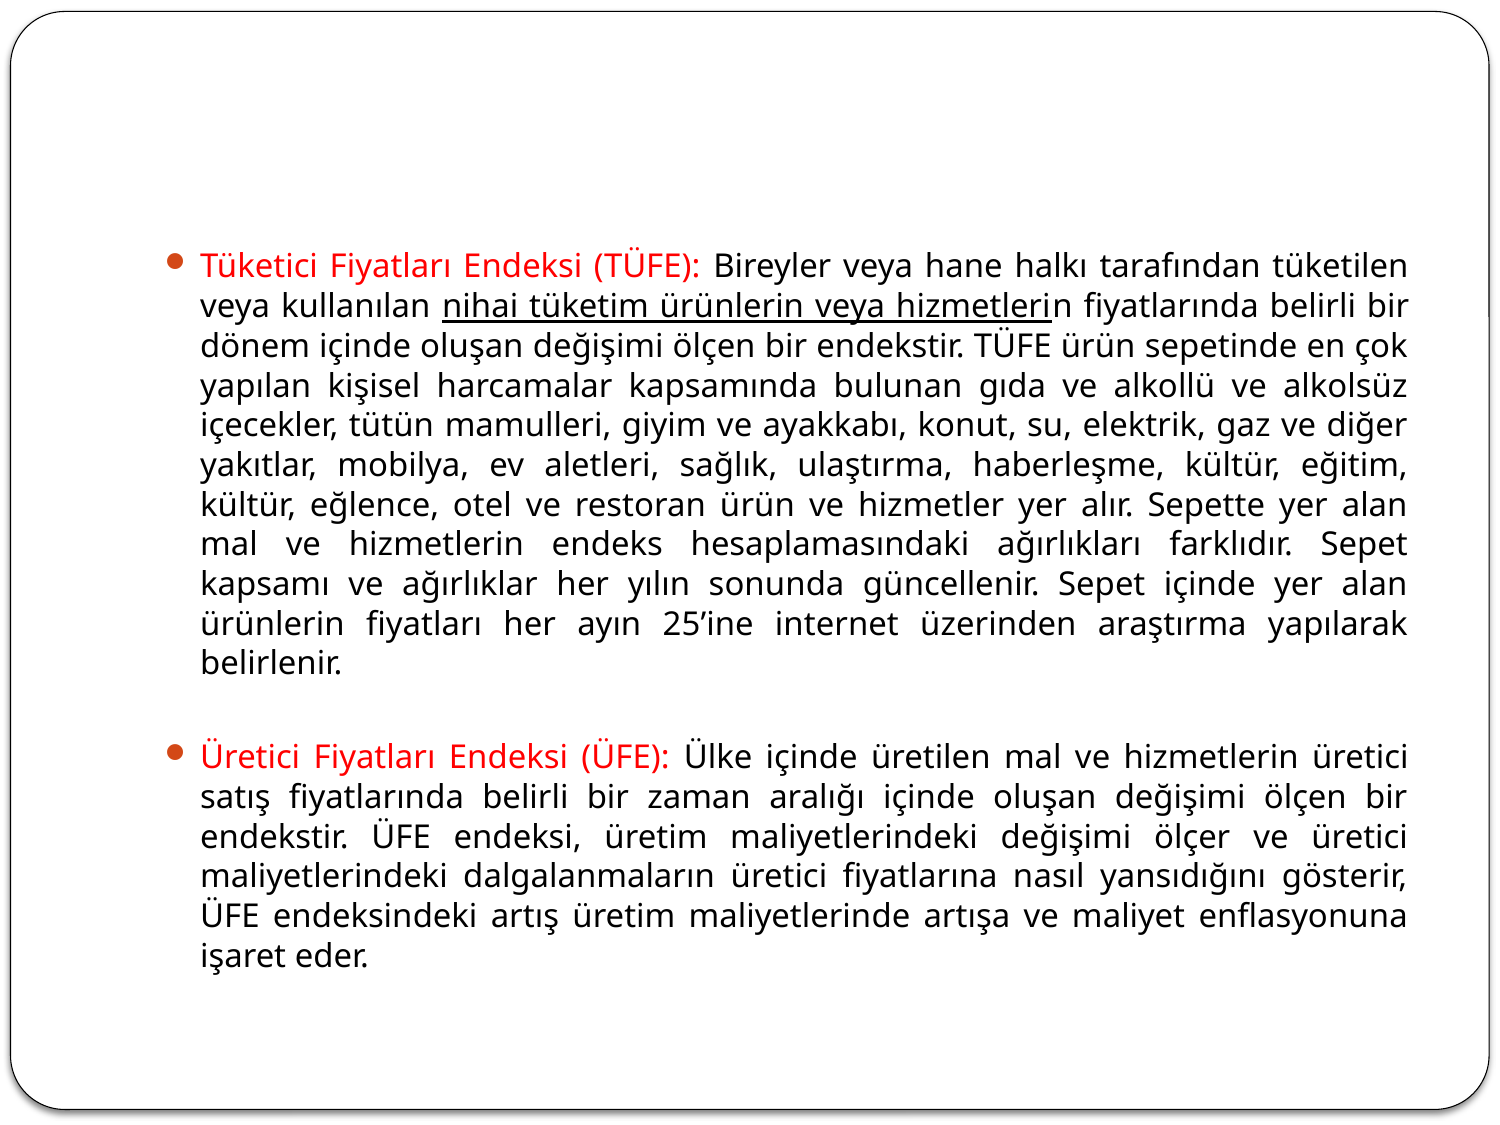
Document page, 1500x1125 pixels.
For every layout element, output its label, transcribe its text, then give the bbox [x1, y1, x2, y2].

list Tüketici Fiyatları Endeksi (TÜFE): Bireyler veya hane halkı tarafından tüketilen veya kullanılan nihai tüketim ürünlerin veya hizmetlerin fiyatlarında belirli bir dönem içinde oluşan değişimi ölçen bir endekstir. TÜFE ürün sepetinde en çok yapılan kişisel harcamalar kapsamında bulunan gıda ve alkollü ve alkolsüz içecekler, tütün mamulleri, giyim ve ayakkabı, konut, su, elektrik, gaz ve diğer yakıtlar, mobilya, ev aletleri, sağlık, ulaştırma, haberleşme, kültür, eğitim, kültür, eğlence, otel ve restoran ürün ve hizmetler yer alır. Sepette yer alan mal ve hizmetlerin endeks hesaplamasındaki ağırlıkları farklıdır. Sepet kapsamı ve ağırlıklar her yılın sonunda güncellenir. Sepet içinde yer alan ürünlerin fiyatları her ayın 25’ine internet üzerinden araştırma yapılarak belirlenir. Üretici Fiyatları Endeksi (ÜFE): Ülke içinde üretilen mal ve hizmetlerin üretici satış fiyatlarında belirli bir zaman aralığı içinde oluşan değişimi ölçen bir endekstir. ÜFE endeksi, üretim maliyetlerindeki değişimi ölçer ve üretici maliyetlerindeki dalgalanmaların üretici fiyatlarına nasıl yansıdığını gösterir, ÜFE endeksindeki artış üretim maliyetlerinde artışa ve maliyet enflasyonuna işaret eder. [150, 237, 1425, 988]
